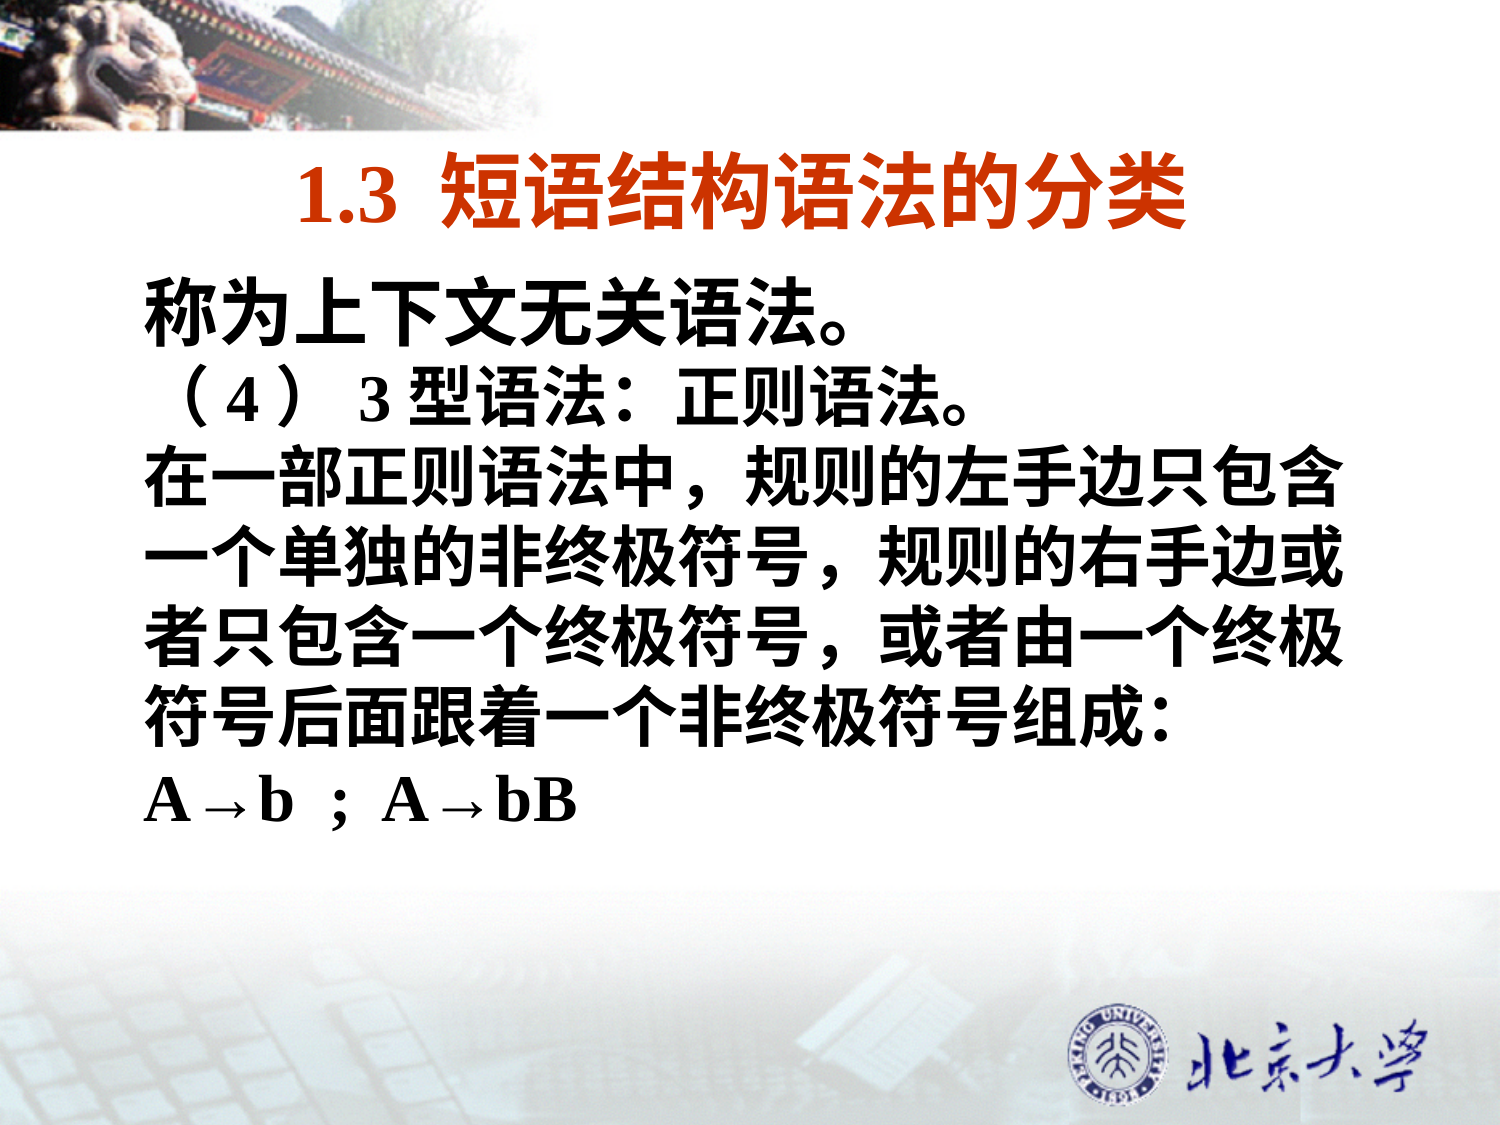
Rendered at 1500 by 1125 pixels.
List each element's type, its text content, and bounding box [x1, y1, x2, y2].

text_box 称为上下文无关语法。 （4）3型语法：正则语法。 在一部正则语法中，规则的左手边只包含 一个单独的非终极符号，规则的右手边或 者只包含一个终极符号，或者由一个终极 符号后面跟着一个非终极符号组成： A→b ; A→bB [128, 257, 1404, 996]
text_box 1.3 短语结构语法的分类 [112, 140, 1371, 238]
picture [0, 0, 1500, 1125]
